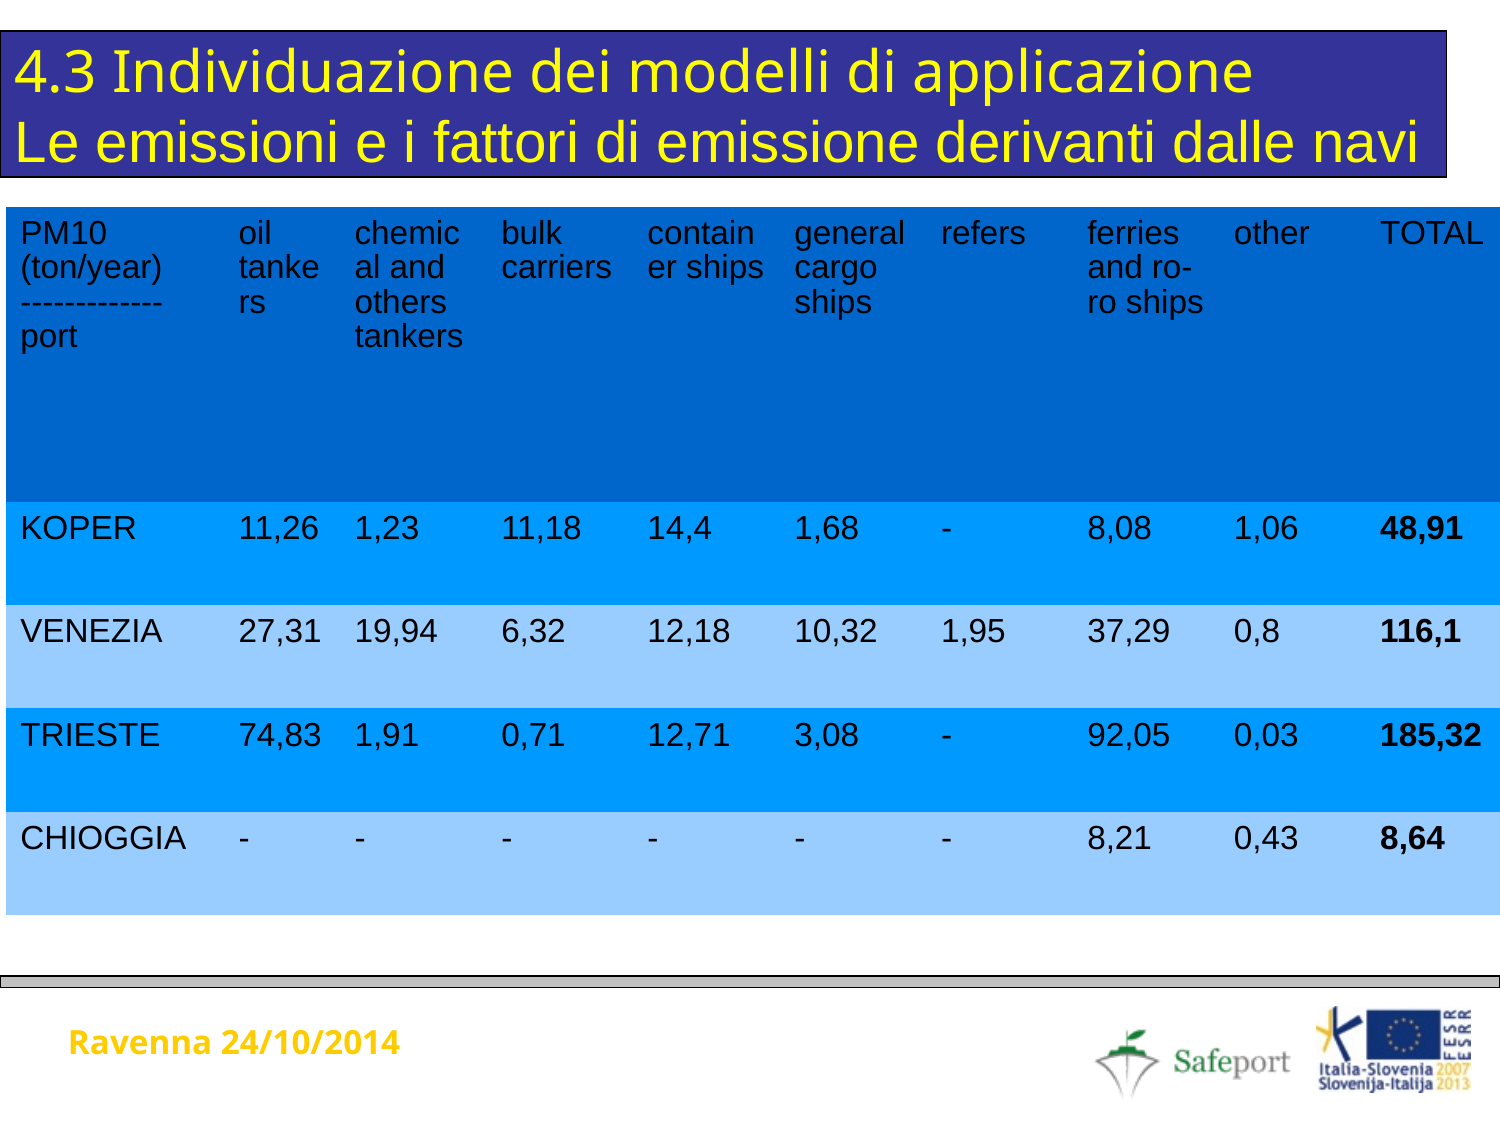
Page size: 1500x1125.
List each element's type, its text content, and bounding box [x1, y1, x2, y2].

picture [1316, 1006, 1471, 1093]
table_cell 8,64 [1365, 812, 1500, 915]
table_cell 1,91 [340, 708, 486, 812]
table_header other [1219, 207, 1365, 502]
table_cell - [633, 812, 780, 915]
table_cell - [780, 812, 926, 915]
table_cell - [224, 812, 340, 915]
table_header TOTAL [1365, 207, 1500, 502]
table_cell 11,18 [486, 502, 633, 605]
table_cell 1,68 [780, 502, 926, 605]
table_cell 185,32 [1365, 708, 1500, 812]
table_cell 1,06 [1219, 502, 1365, 605]
table_header ferries and ro-ro ships [1073, 207, 1219, 502]
table_cell KOPER [6, 502, 224, 605]
table_cell 37,29 [1073, 605, 1219, 708]
table_cell 1,95 [926, 605, 1073, 708]
table_header oil tankers [224, 207, 340, 502]
table_cell 0,8 [1219, 605, 1365, 708]
table_header chemical and others tankers [340, 207, 486, 502]
table_header PM10 (ton/year) ------------- port [6, 207, 224, 502]
text_box Ravenna 24/10/2014 [53, 1023, 1314, 1099]
table_cell 1,23 [340, 502, 486, 605]
table_header refers [926, 207, 1073, 502]
table_cell 8,21 [1073, 812, 1219, 915]
table_cell 27,31 [224, 605, 340, 708]
table_cell 8,08 [1073, 502, 1219, 605]
table_cell - [926, 502, 1073, 605]
table_cell 92,05 [1073, 708, 1219, 812]
picture [1092, 1026, 1294, 1107]
table_cell 48,91 [1365, 502, 1500, 605]
table_cell 74,83 [224, 708, 340, 812]
table_cell 0,03 [1219, 708, 1365, 812]
table_cell - [486, 812, 633, 915]
table_cell - [340, 812, 486, 915]
table_cell 0,71 [486, 708, 633, 812]
table_header container ships [633, 207, 780, 502]
table_cell CHIOGGIA [6, 812, 224, 915]
table_cell 6,32 [486, 605, 633, 708]
table_cell 12,18 [633, 605, 780, 708]
table_cell 14,4 [633, 502, 780, 605]
table_header bulk carriers [486, 207, 633, 502]
table_header general cargo ships [780, 207, 926, 502]
table_cell 3,08 [780, 708, 926, 812]
table_cell VENEZIA [6, 605, 224, 708]
text_box 4.3 Individuazione dei modelli di applicazione Le emissioni e i fattori di emissione derivanti dalle navi [0, 30, 1447, 177]
table_cell 116,1 [1365, 605, 1500, 708]
table_cell - [926, 812, 1073, 915]
table_cell 19,94 [340, 605, 486, 708]
table_cell 12,71 [633, 708, 780, 812]
table_cell - [926, 708, 1073, 812]
table_cell 0,43 [1219, 812, 1365, 915]
text_box [0, 976, 1500, 988]
table_cell TRIESTE [6, 708, 224, 812]
table_cell 11,26 [224, 502, 340, 605]
table_cell 10,32 [780, 605, 926, 708]
